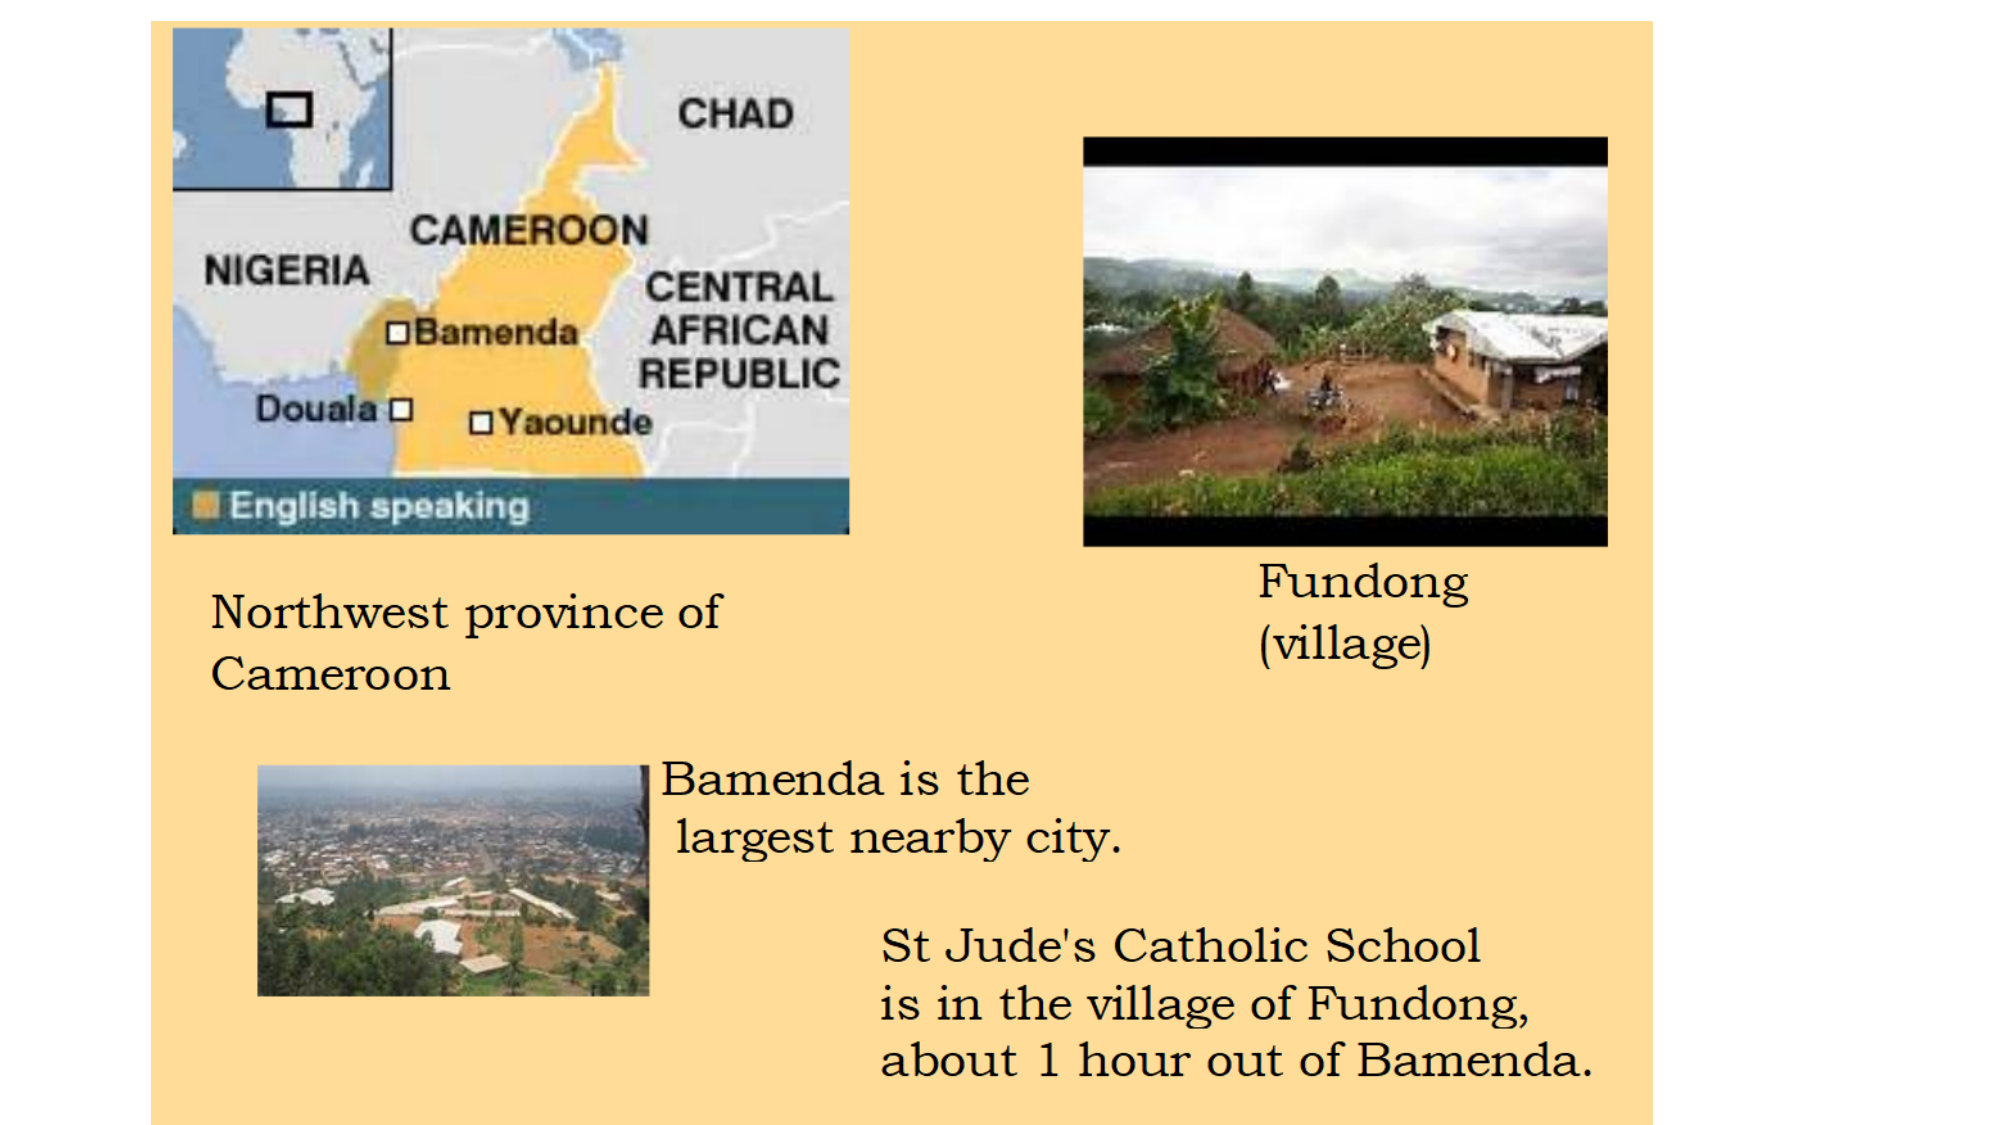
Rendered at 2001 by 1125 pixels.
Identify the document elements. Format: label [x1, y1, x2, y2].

list [151, 21, 1653, 1125]
